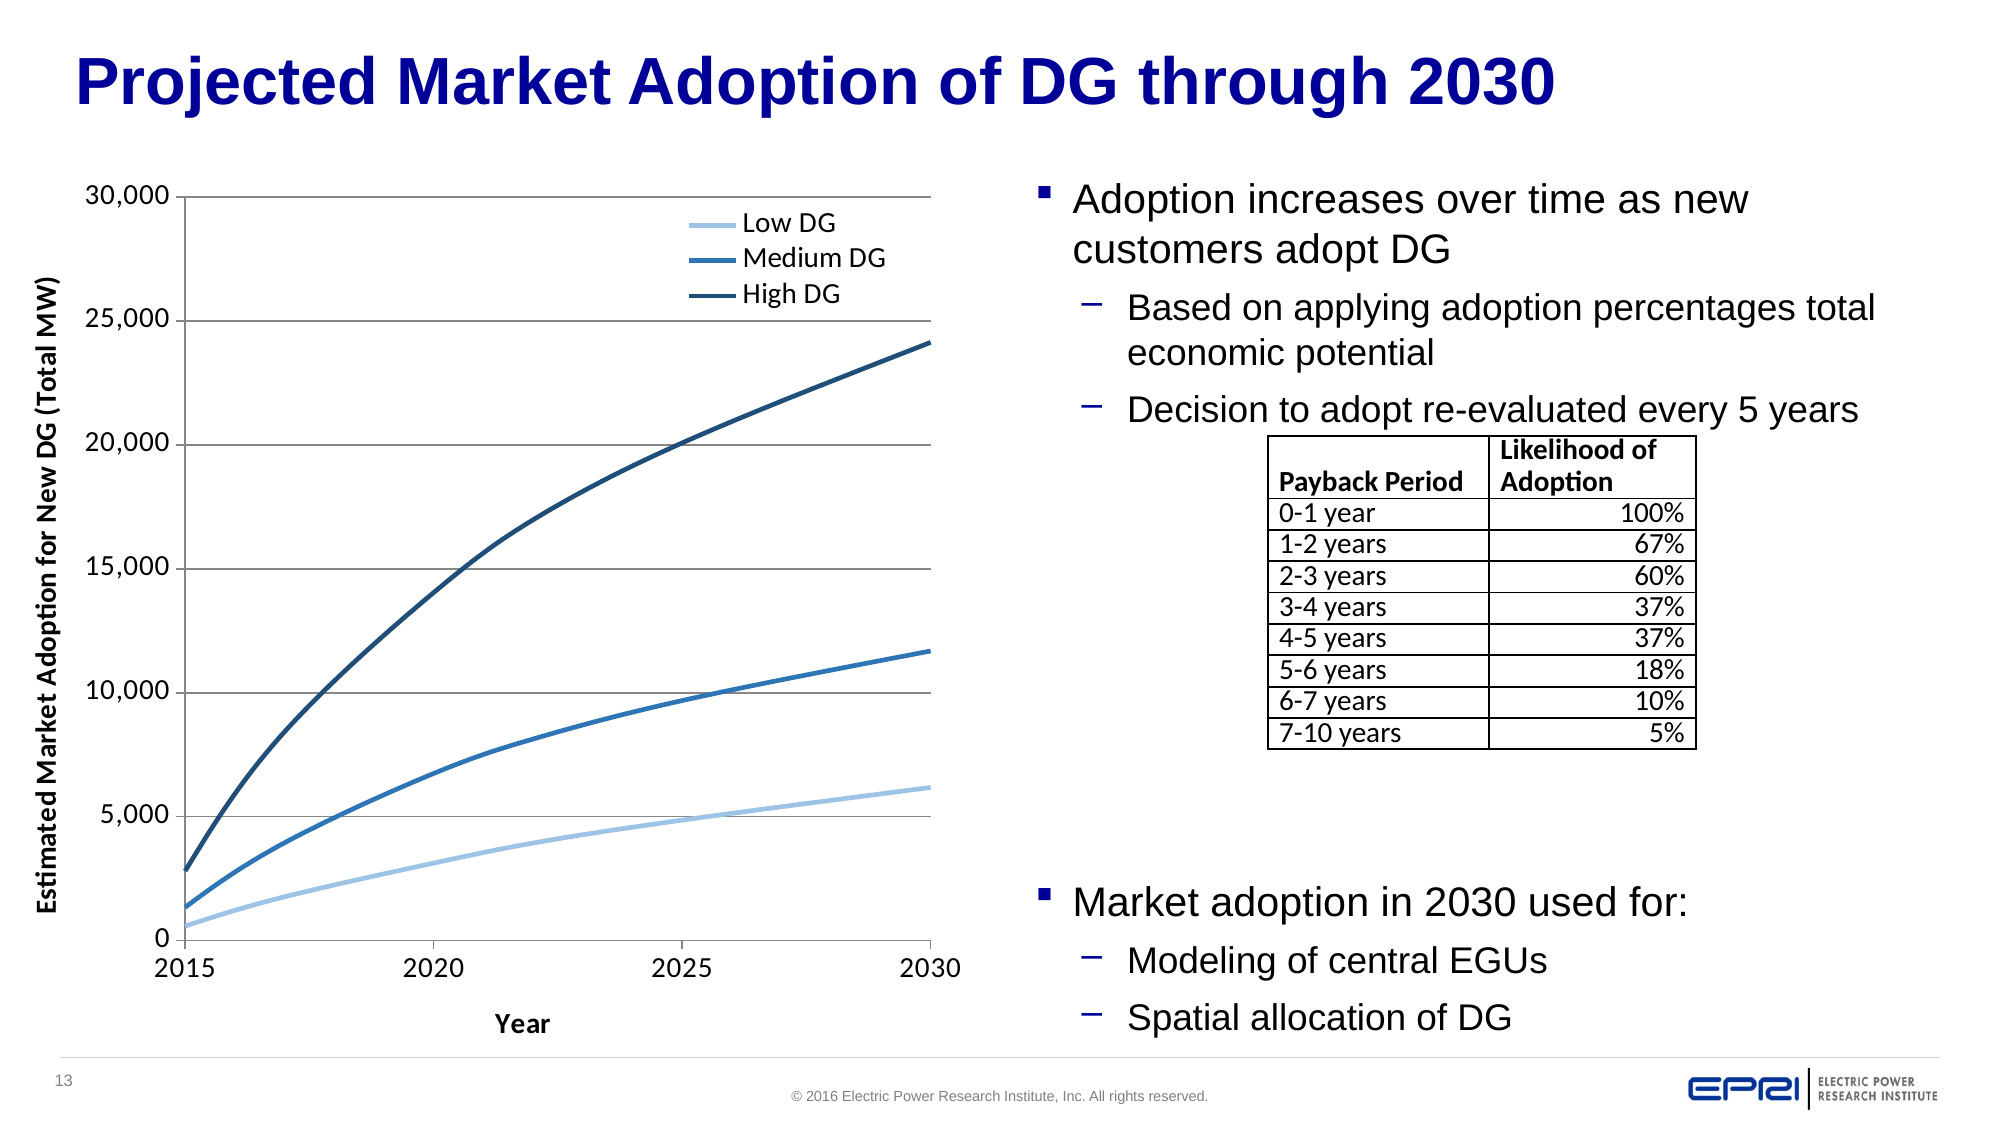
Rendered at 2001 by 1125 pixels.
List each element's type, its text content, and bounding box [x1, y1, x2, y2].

table_cell 0-1 year [1269, 499, 1488, 529]
table_cell 5% [1490, 719, 1695, 748]
table_header Payback Period [1269, 437, 1488, 498]
table_cell 5-6 years [1269, 656, 1488, 686]
table_cell 4-5 years [1269, 625, 1488, 654]
table_cell 100% [1490, 499, 1695, 529]
table_cell 3-4 years [1269, 593, 1488, 623]
table_cell 18% [1490, 656, 1695, 686]
table_cell 2-3 years [1269, 562, 1488, 592]
table_cell 37% [1490, 593, 1695, 623]
picture [1685, 1064, 1940, 1113]
title Projected Market Adoption of DG through 2030 [59, 29, 1936, 151]
table_cell 37% [1490, 625, 1695, 654]
list Adoption increases over time as new customers adopt DG Based on applying adoption percentages total economic potential Decision to adopt re-evaluated every 5 years Market adoption in 2030 used for: Modeling of central EGUs Spatial allocation of DG [1019, 164, 1936, 1051]
table_cell 7-10 years [1269, 719, 1488, 748]
table_cell 60% [1490, 562, 1695, 592]
table_cell 10% [1490, 688, 1695, 717]
table_cell 6-7 years [1269, 688, 1488, 717]
chart [13, 164, 976, 1051]
table_cell 67% [1490, 531, 1695, 560]
table_header Likelihood of Adoption [1490, 437, 1695, 498]
table_cell 1-2 years [1269, 531, 1488, 560]
